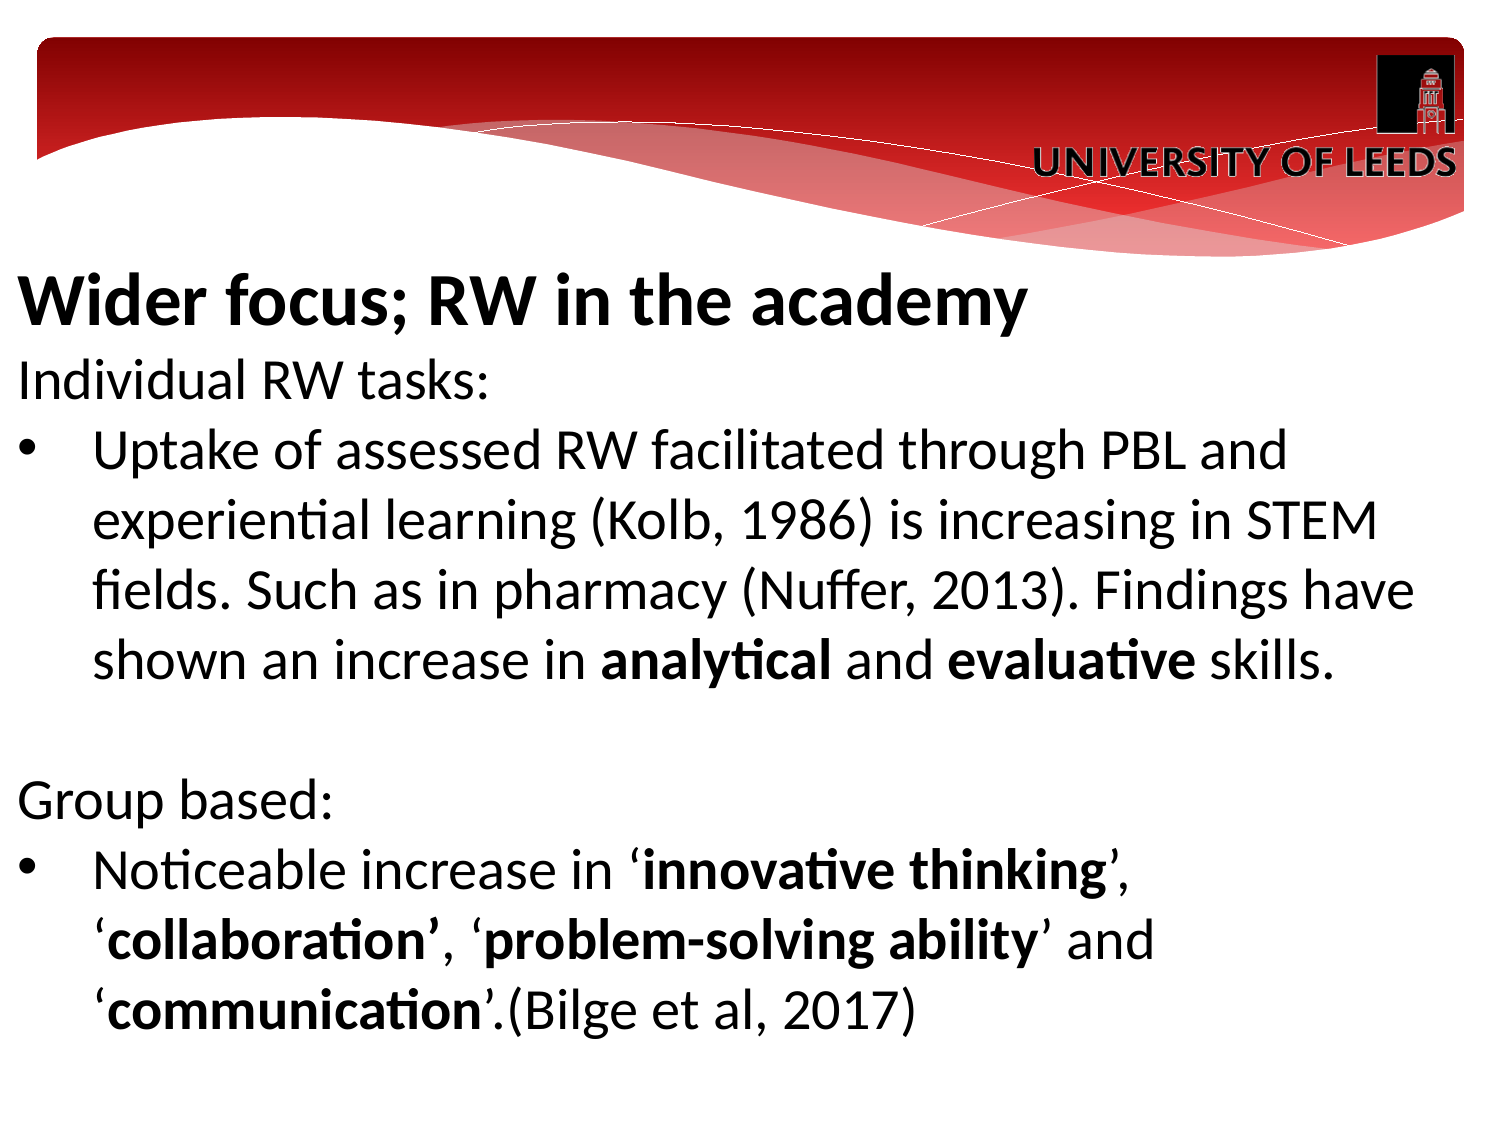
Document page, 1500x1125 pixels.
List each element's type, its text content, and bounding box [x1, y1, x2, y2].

picture [1033, 54, 1457, 178]
text_box Wider focus; RW in the academy Individual RW tasks: Uptake of assessed RW facilitated through PBL and experiential learning (Kolb, 1986) is increasing in STEM fields. Such as in pharmacy (Nuffer, 2013). Findings have shown an increase in analytical and evaluative skills. Group based: Noticeable increase in ‘innovative thinking’, ‘collaboration’, ‘problem-solving ability’ and ‘communication’.(Bilge et al, 2017) [2, 243, 1490, 1125]
